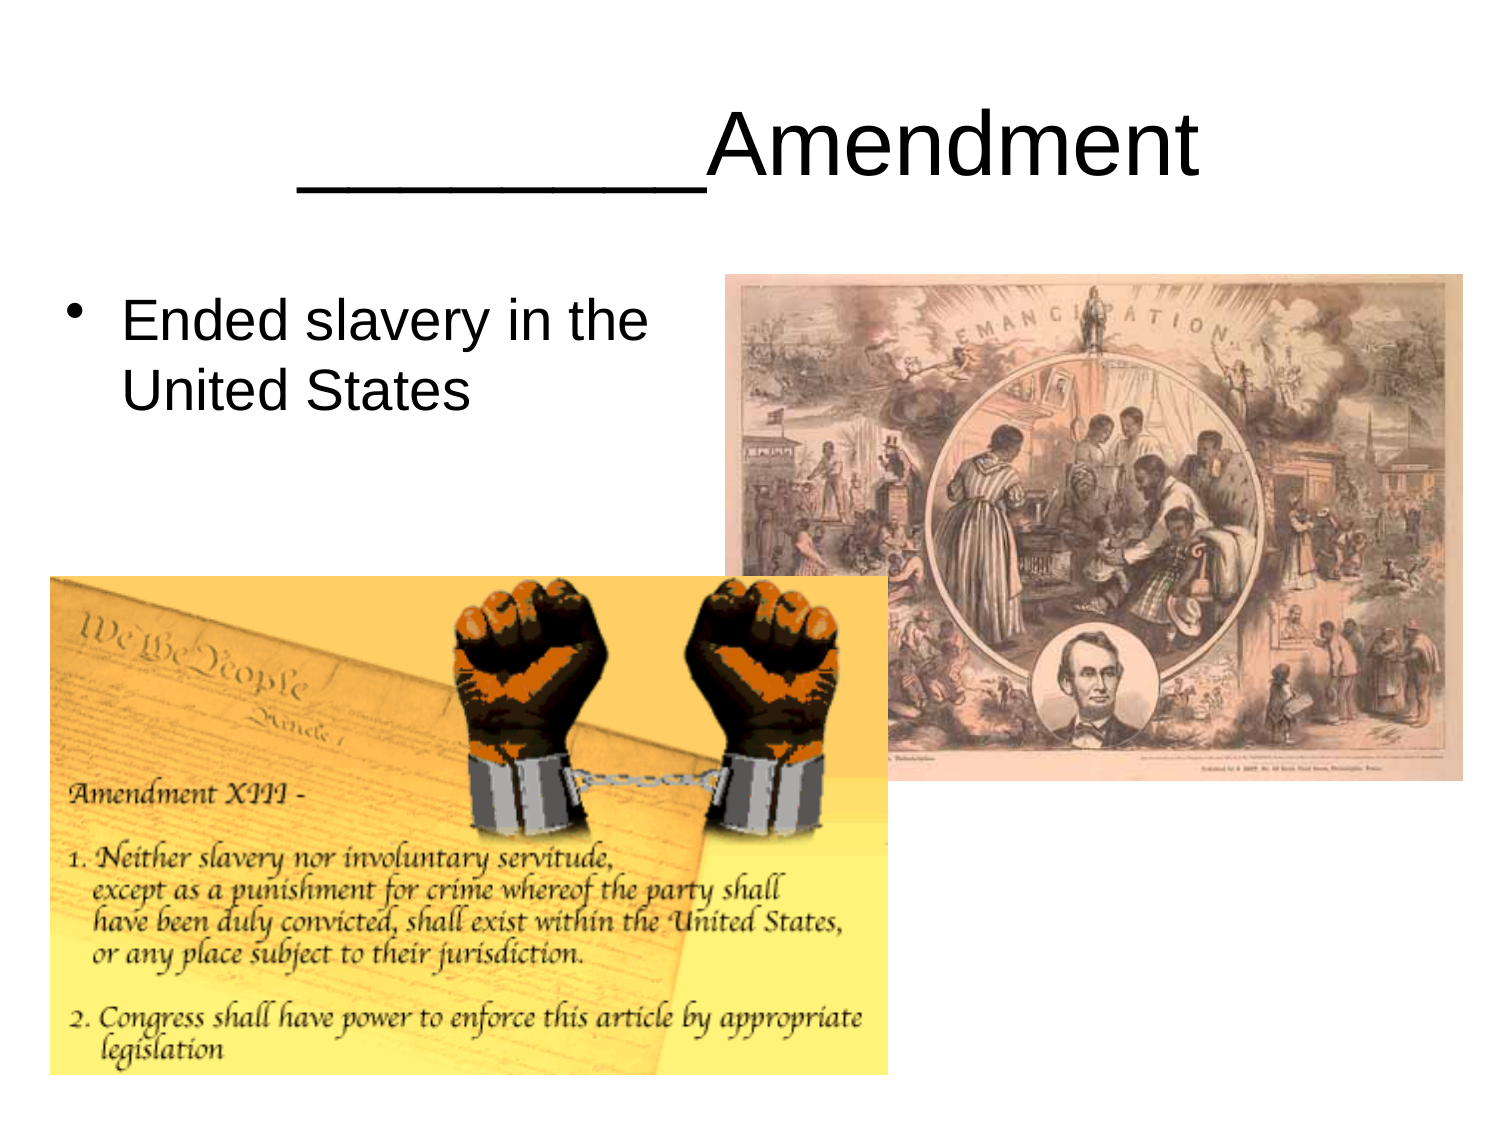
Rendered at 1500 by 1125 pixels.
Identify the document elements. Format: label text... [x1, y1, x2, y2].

picture [49, 576, 888, 1076]
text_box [724, 274, 1463, 782]
title ________Amendment [74, 44, 1426, 233]
list Ended slavery in the United States [49, 274, 676, 575]
